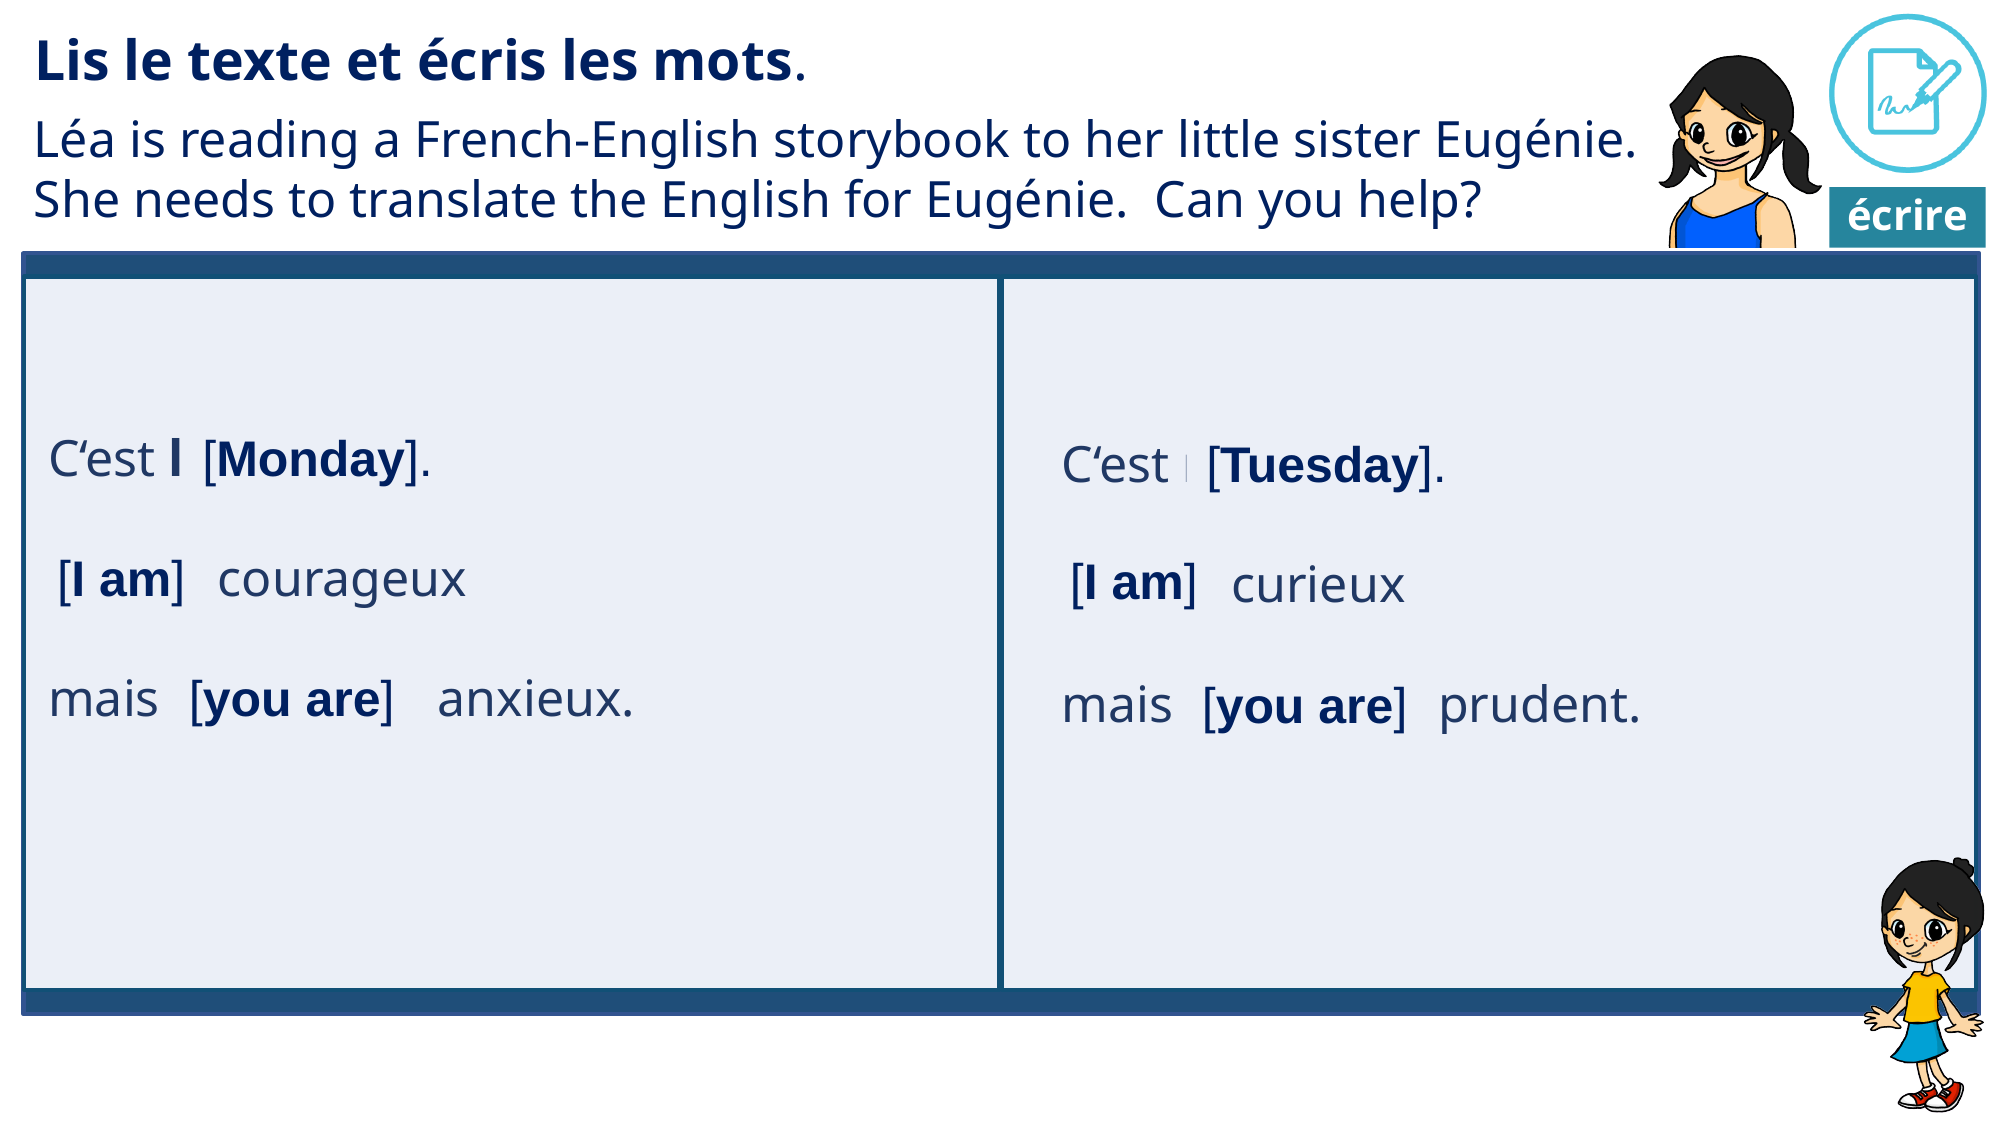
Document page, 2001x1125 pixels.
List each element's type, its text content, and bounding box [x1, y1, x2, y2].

text_box [you are] [158, 657, 426, 736]
title Lis le texte et écris les mots. [19, 25, 1745, 99]
text_box [Tuesday]. [1186, 429, 1559, 496]
text_box Léa is reading a French-English storybook to her little sister Eugénie. She needs to translate the English for Eugénie. Can you help? [18, 99, 1607, 235]
text_box [you are] [1171, 664, 1439, 743]
text_box [21, 251, 1981, 1016]
text_box [1000, 274, 1978, 992]
text_box [I am] [31, 537, 212, 617]
text_box C‘est lundi. Je suis courageux mais tu es anxieux. [33, 419, 1000, 735]
text_box [I am] [1044, 539, 1224, 619]
text_box écrire [1835, 195, 1986, 248]
text_box [22, 274, 1000, 992]
picture [1612, 0, 2000, 248]
text_box [Monday]. [182, 423, 555, 490]
text_box C‘est mardi. Je suis curieux mais tu es prudent. [1046, 425, 1976, 741]
picture [1846, 852, 2000, 1125]
